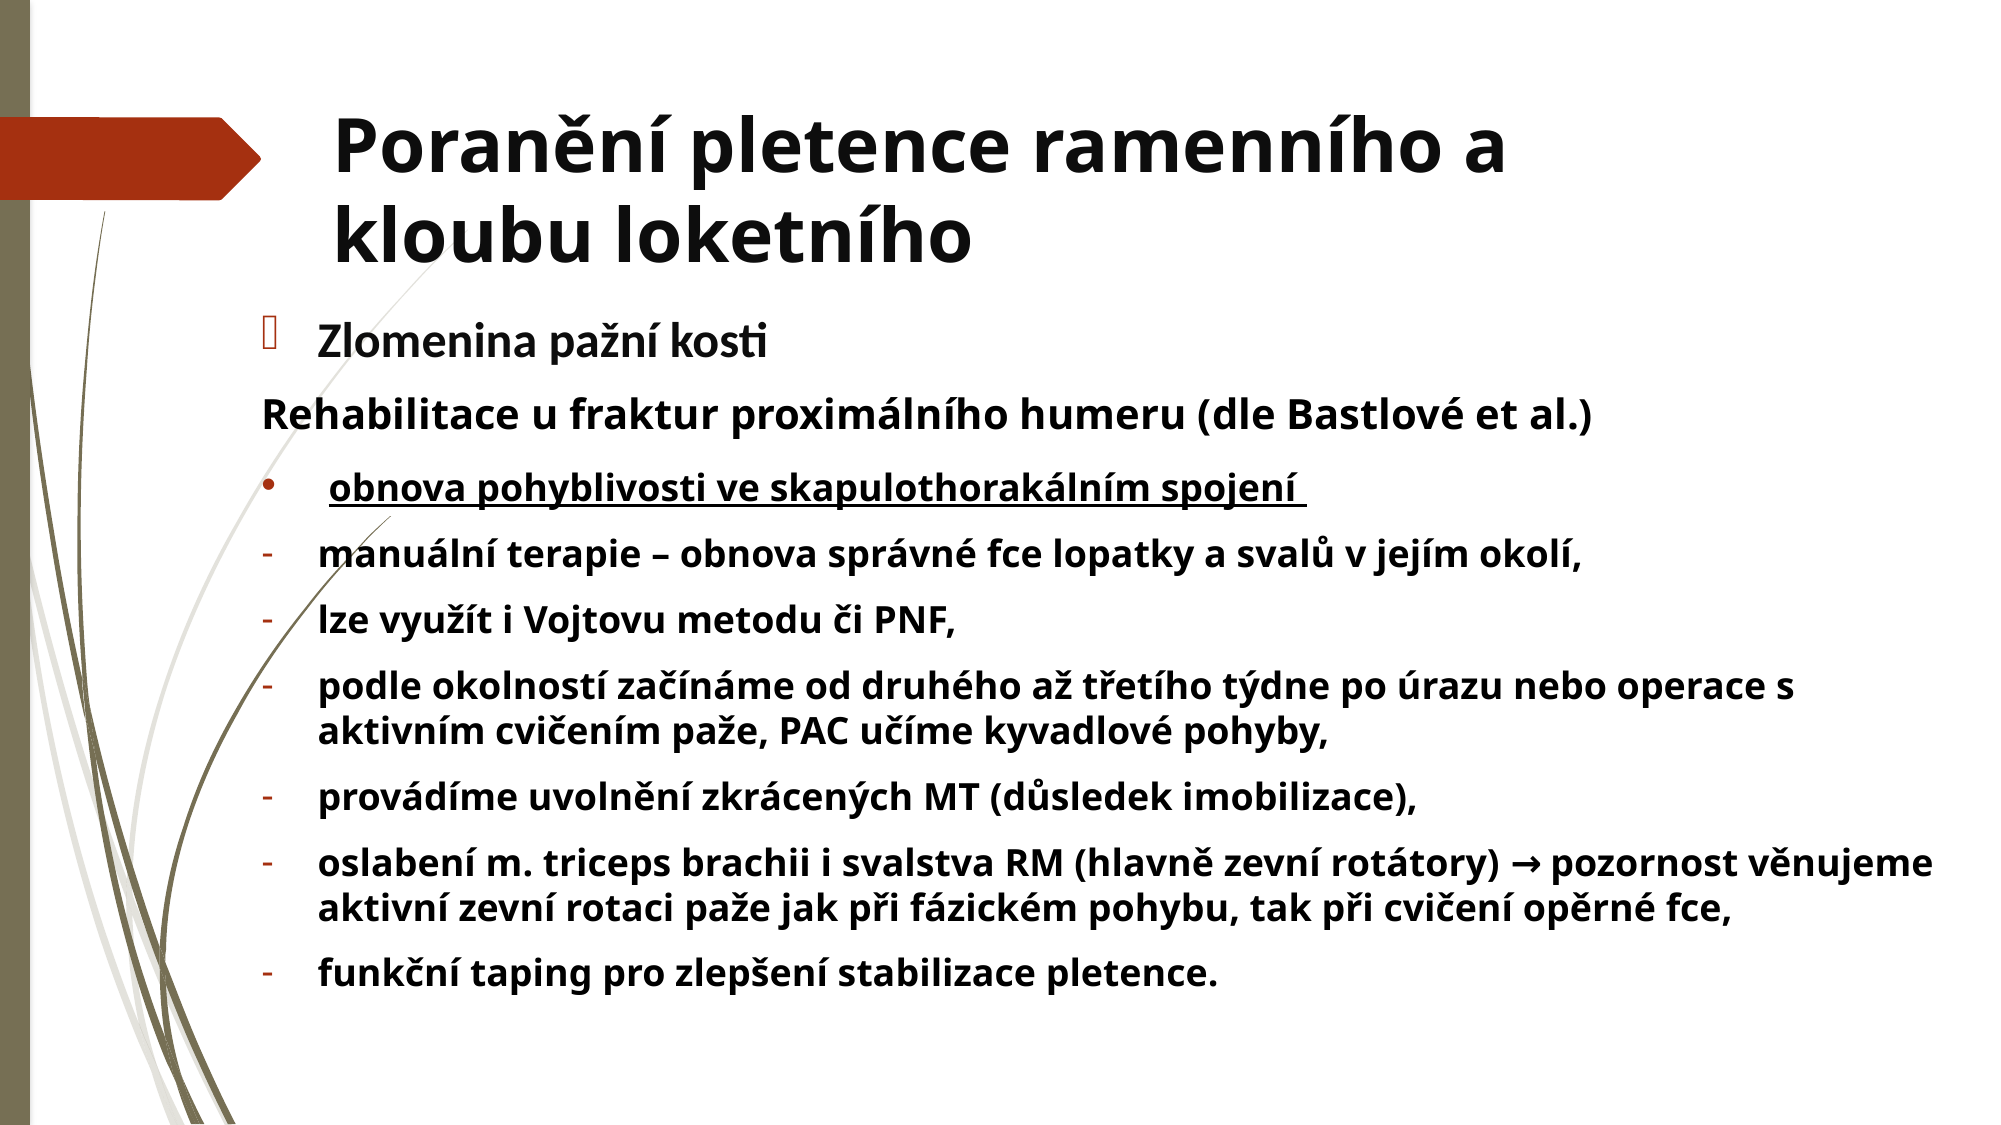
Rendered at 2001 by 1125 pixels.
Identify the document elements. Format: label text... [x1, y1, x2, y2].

list Zlomenina pažní kosti Rehabilitace u fraktur proximálního humeru (dle Bastlové et al.) obnova pohyblivosti ve skapulothorakálním spojení manuální terapie – obnova správné fce lopatky a svalů v jejím okolí, lze využít i Vojtovu metodu či PNF, podle okolností začínáme od druhého až třetího týdne po úrazu nebo operace s aktivním cvičením paže, PAC učíme kyvadlové pohyby, provádíme uvolnění zkrácených MT (důsledek imobilizace), oslabení m. triceps brachii i svalstva RM (hlavně zevní rotátory) → pozornost věnujeme aktivní zevní rotaci paže jak při fázickém pohybu, tak při cvičení opěrné fce, funkční taping pro zlepšení stabilizace pletence. [246, 299, 1982, 1112]
title Poranění pletence ramenního a kloubu loketního [317, 89, 1780, 299]
